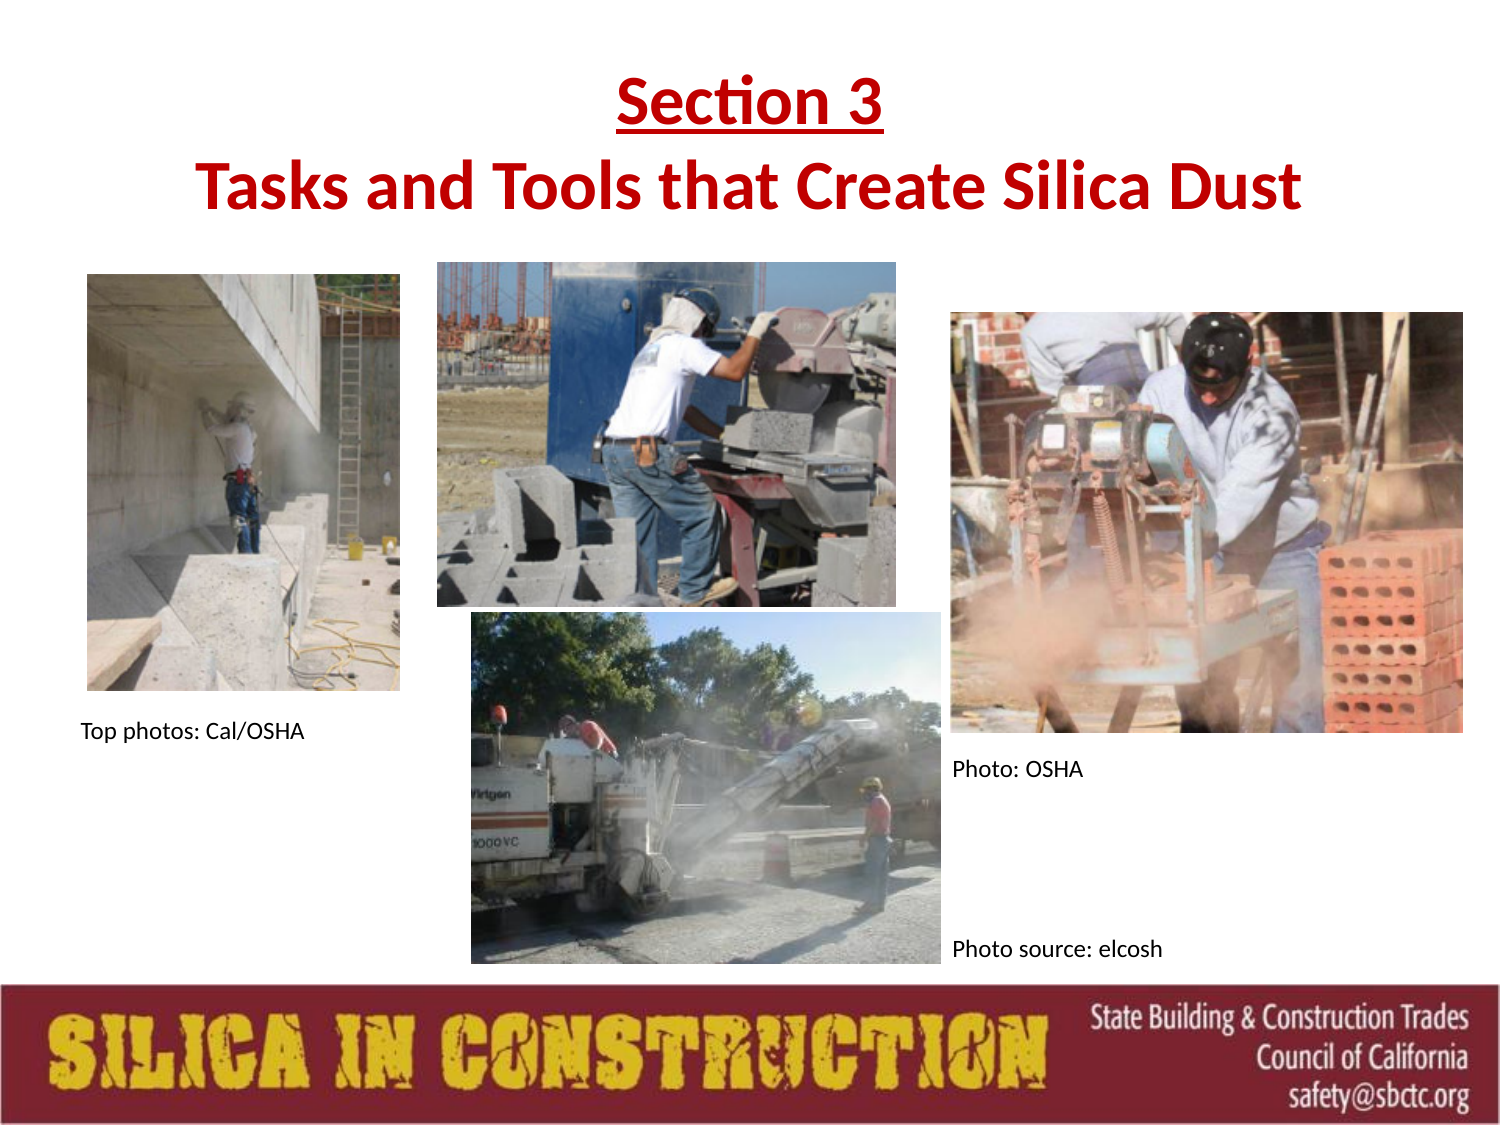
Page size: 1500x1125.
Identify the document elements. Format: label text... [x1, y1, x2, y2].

picture [437, 262, 896, 607]
picture [950, 312, 1463, 733]
picture [471, 612, 941, 965]
text_box Photo source: elcosh [942, 924, 1188, 970]
picture [0, 984, 1500, 1125]
text_box Photo: OSHA [944, 745, 1181, 790]
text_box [59, 274, 401, 753]
title Section 3 Tasks and Tools that Create Silica Dust [75, 45, 1425, 233]
